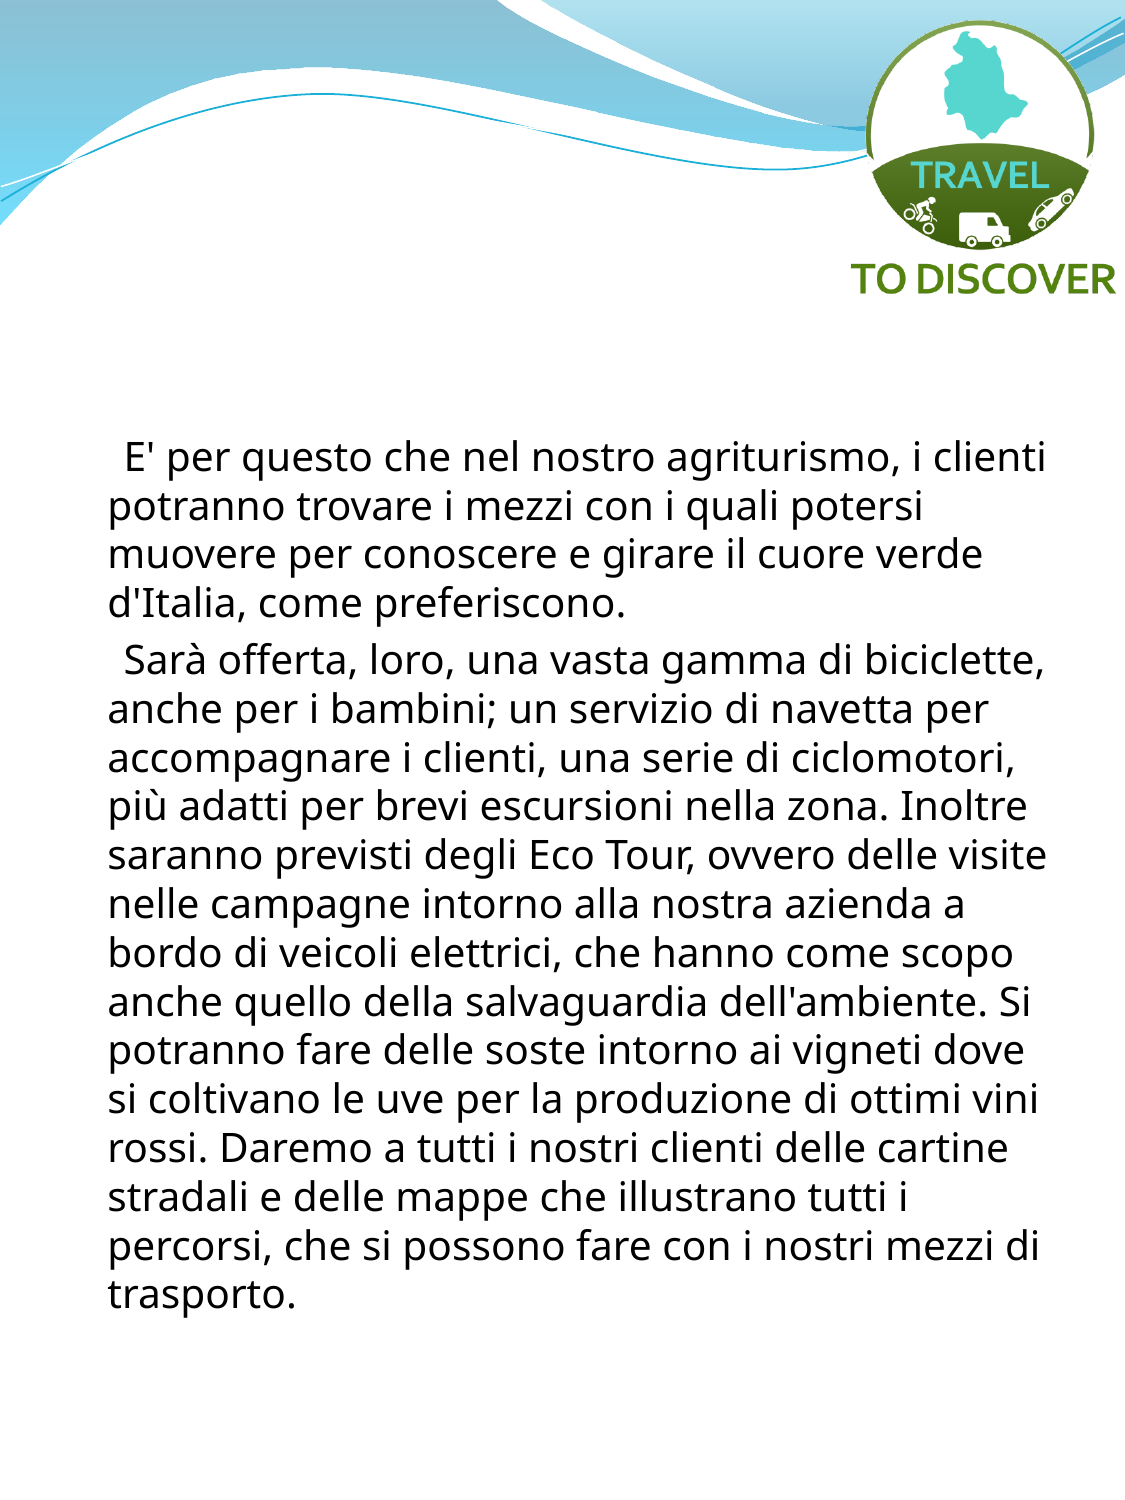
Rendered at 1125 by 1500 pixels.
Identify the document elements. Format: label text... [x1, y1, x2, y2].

list E' per questo che nel nostro agriturismo, i clienti potranno trovare i mezzi con i quali potersi muovere per conoscere e girare il cuore verde d'Italia, come preferiscono. Sarà offerta, loro, una vasta gamma di biciclette, anche per i bambini; un servizio di navetta per accompagnare i clienti, una serie di ciclomotori, più adatti per brevi escursioni nella zona. Inoltre saranno previsti degli Eco Tour, ovvero delle visite nelle campagne intorno alla nostra azienda a bordo di veicoli elettrici, che hanno come scopo anche quello della salvaguardia dell'ambiente. Si potranno fare delle soste intorno ai vigneti dove si coltivano le uve per la produzione di ottimi vini rossi. Daremo a tutti i nostri clienti delle cartine stradali e delle mappe che illustrano tutti i percorsi, che si possono fare con i nostri mezzi di trasporto. [56, 423, 1069, 1384]
picture [841, 0, 1125, 309]
